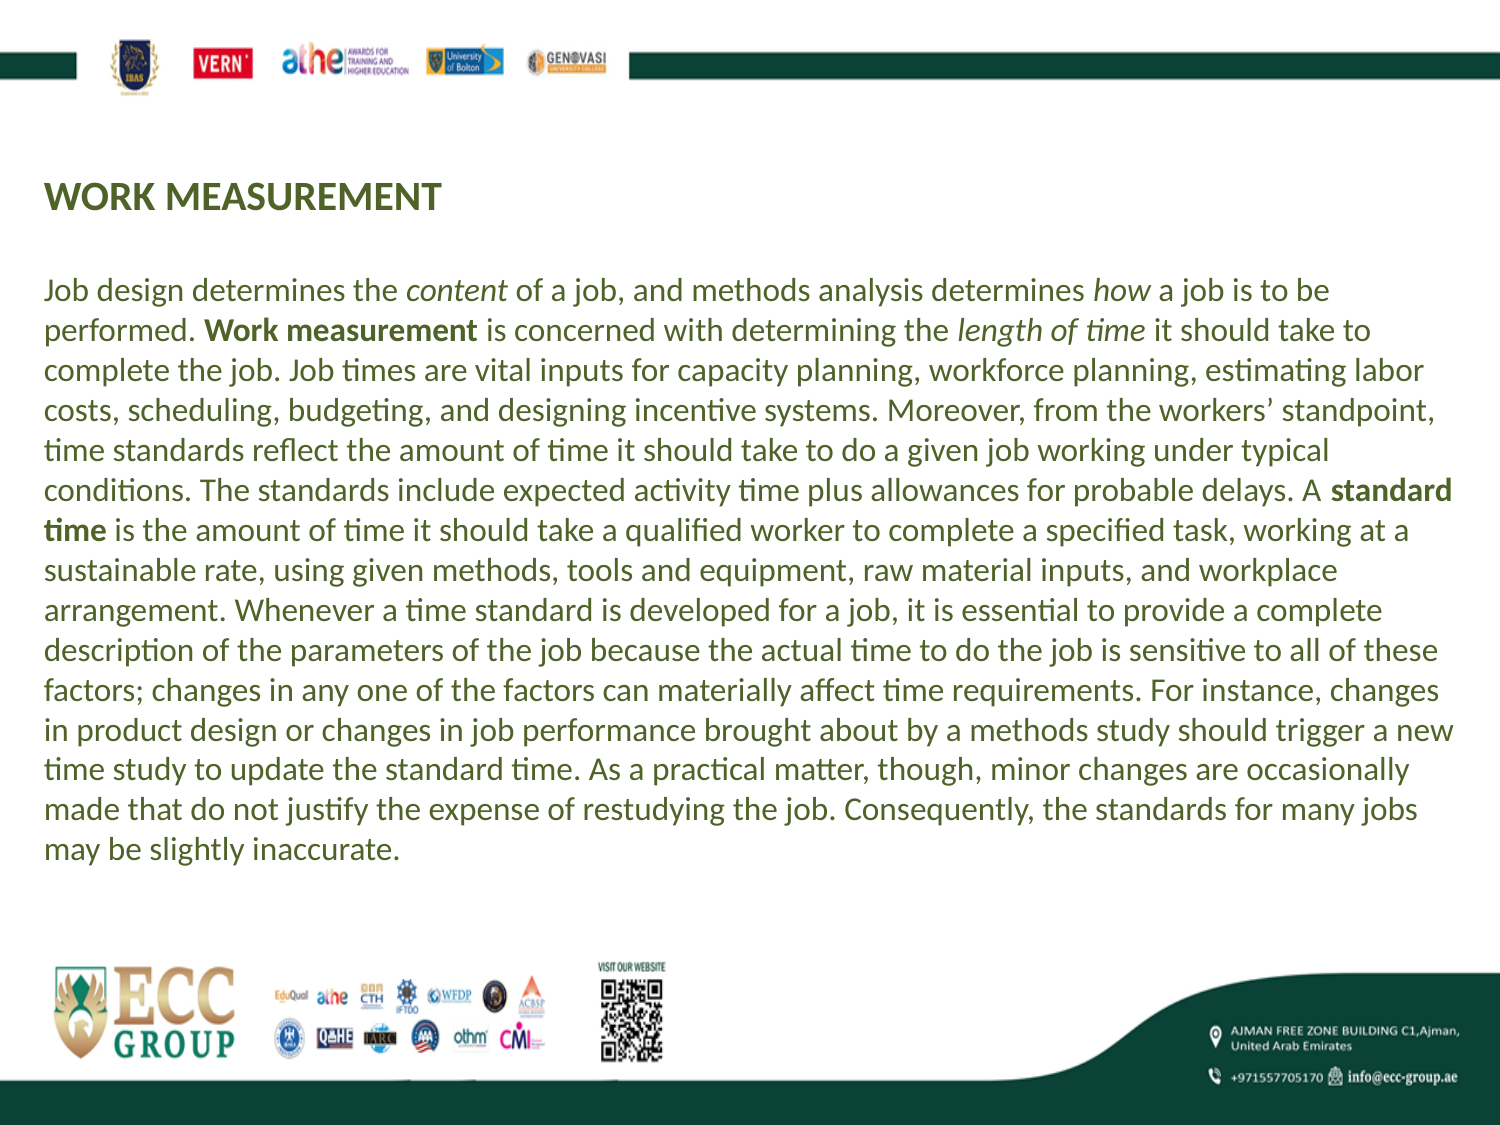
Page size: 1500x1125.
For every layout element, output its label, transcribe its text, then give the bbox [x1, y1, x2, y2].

picture [0, 0, 1500, 1125]
text_box WORK MEASUREMENT Job design determines the content of a job, and methods analysis determines how a job is to be performed. Work measurement is concerned with determining the length of time it should take to complete the job. Job times are vital inputs for capacity planning, workforce planning, estimating labor costs, scheduling, budgeting, and designing incentive systems. Moreover, from the workers’ standpoint, time standards reflect the amount of time it should take to do a given job working under typical conditions. The standards include expected activity time plus allowances for probable delays. A standard time is the amount of time it should take a qualified worker to complete a specified task, working at a sustainable rate, using given methods, tools and equipment, raw material inputs, and workplace arrangement. Whenever a time standard is developed for a job, it is essential to provide a complete description of the parameters of the job because the actual time to do the job is sensitive to all of these factors; changes in any one of the factors can materially affect time requirements. For instance, changes in product design or changes in job performance brought about by a methods study should trigger a new time study to update the standard time. As a practical matter, though, minor changes are occasionally made that do not justify the expense of restudying the job. Consequently, the standards for many jobs may be slightly inaccurate. [43, 162, 1457, 868]
